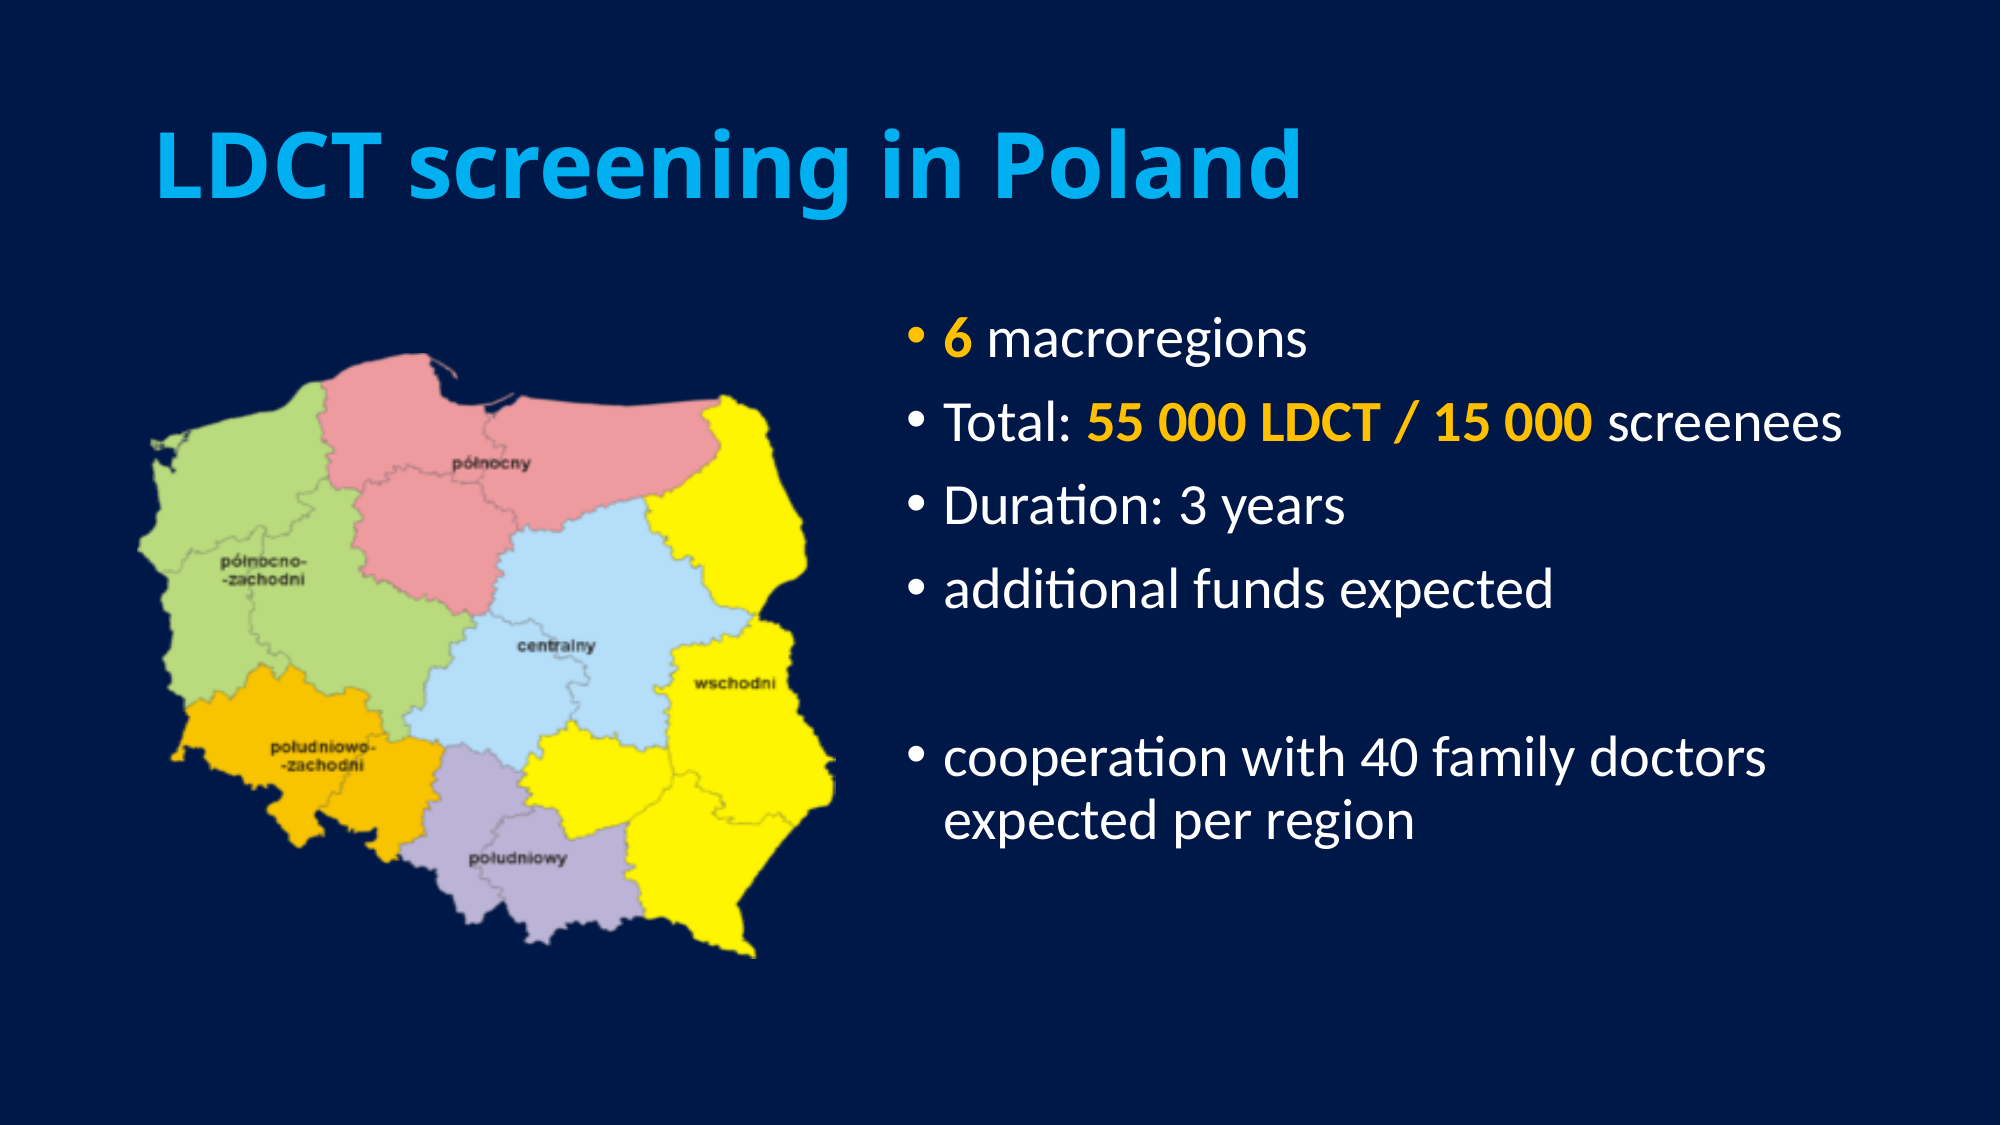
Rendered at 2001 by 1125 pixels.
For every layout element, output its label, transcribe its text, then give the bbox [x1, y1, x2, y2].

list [137, 299, 836, 1014]
list 6 macroregions Total: 55 000 LDCT / 15 000 screenees Duration: 3 years additional funds expected cooperation with 40 family doctors expected per region [891, 299, 1863, 1014]
title LDCT screening in Poland [137, 59, 1863, 278]
